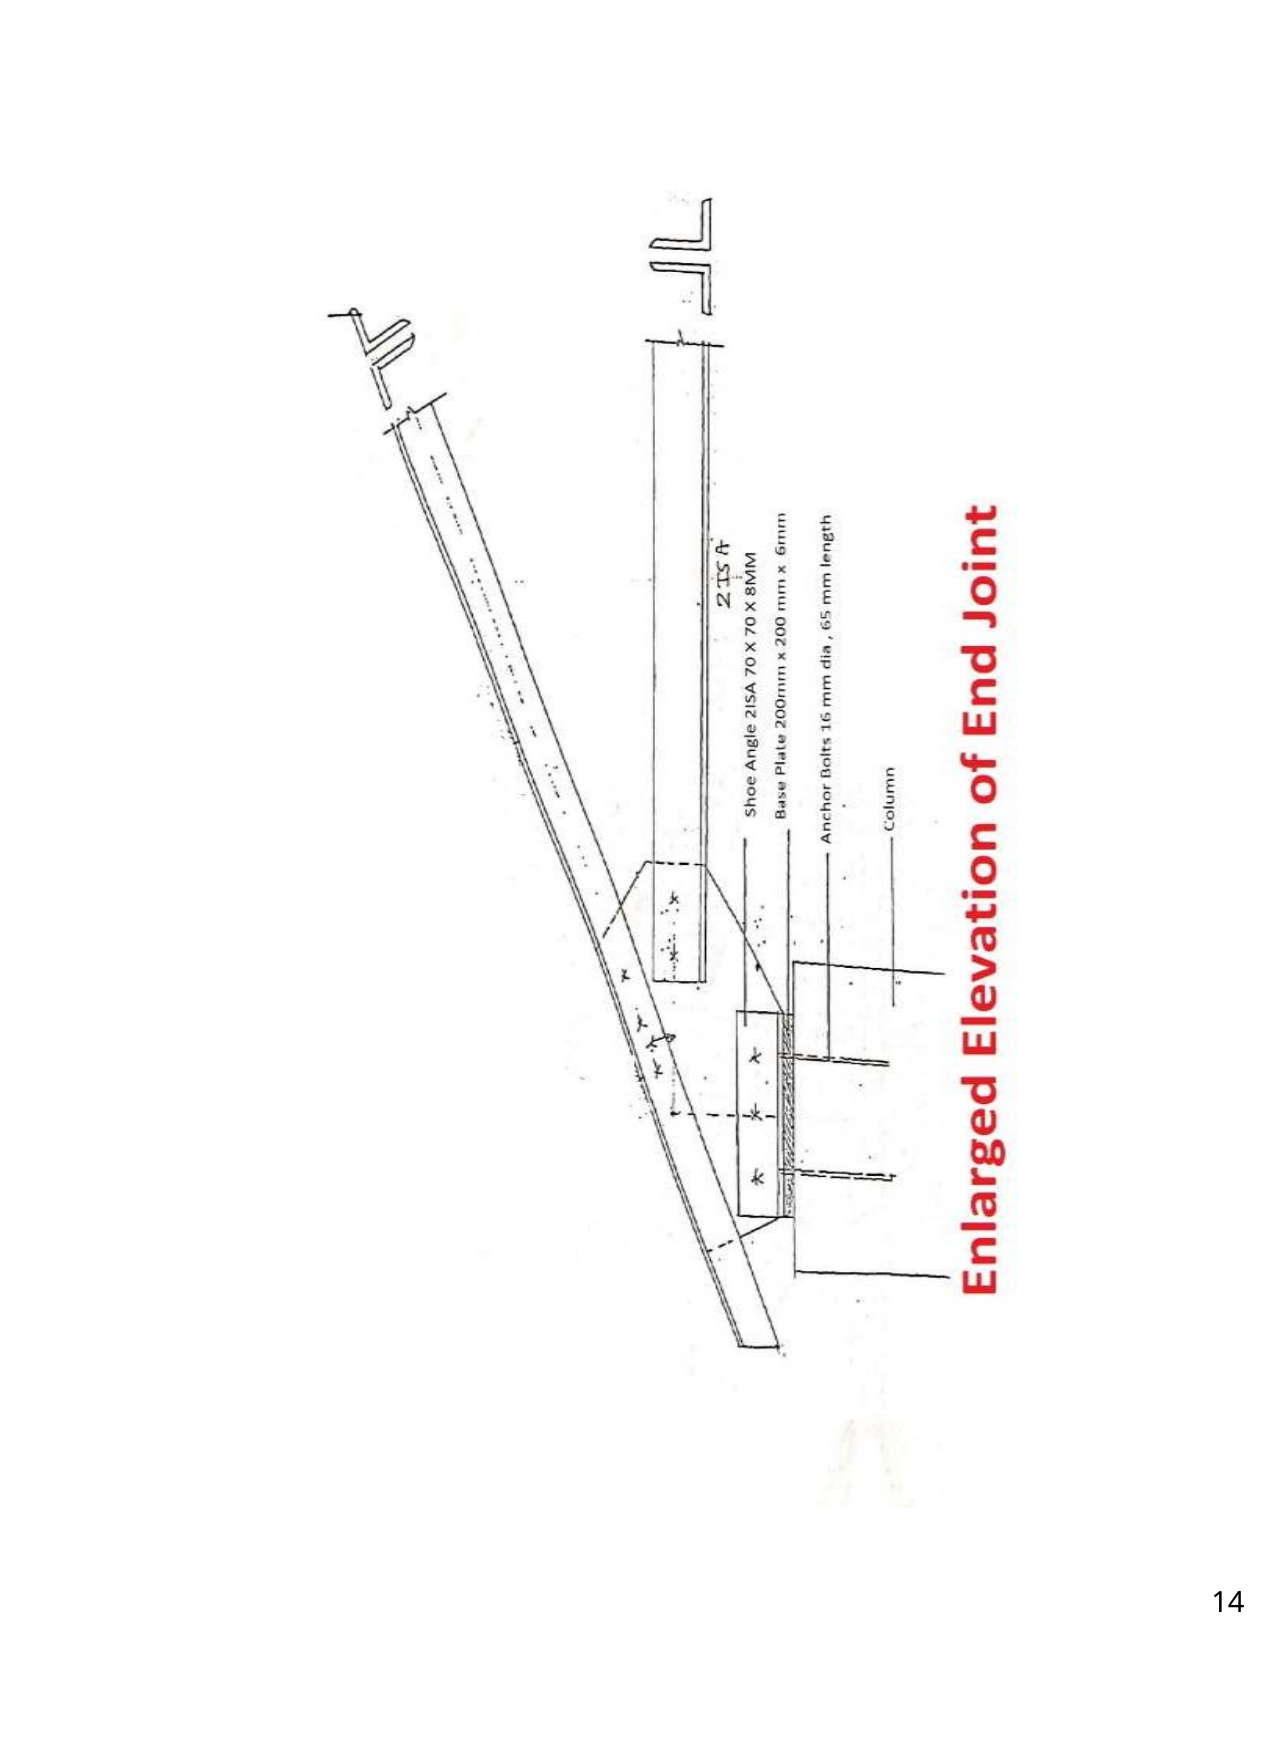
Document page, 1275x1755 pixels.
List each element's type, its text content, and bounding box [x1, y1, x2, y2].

picture [316, 189, 1018, 1508]
text_box 14 [1205, 1584, 1250, 1619]
